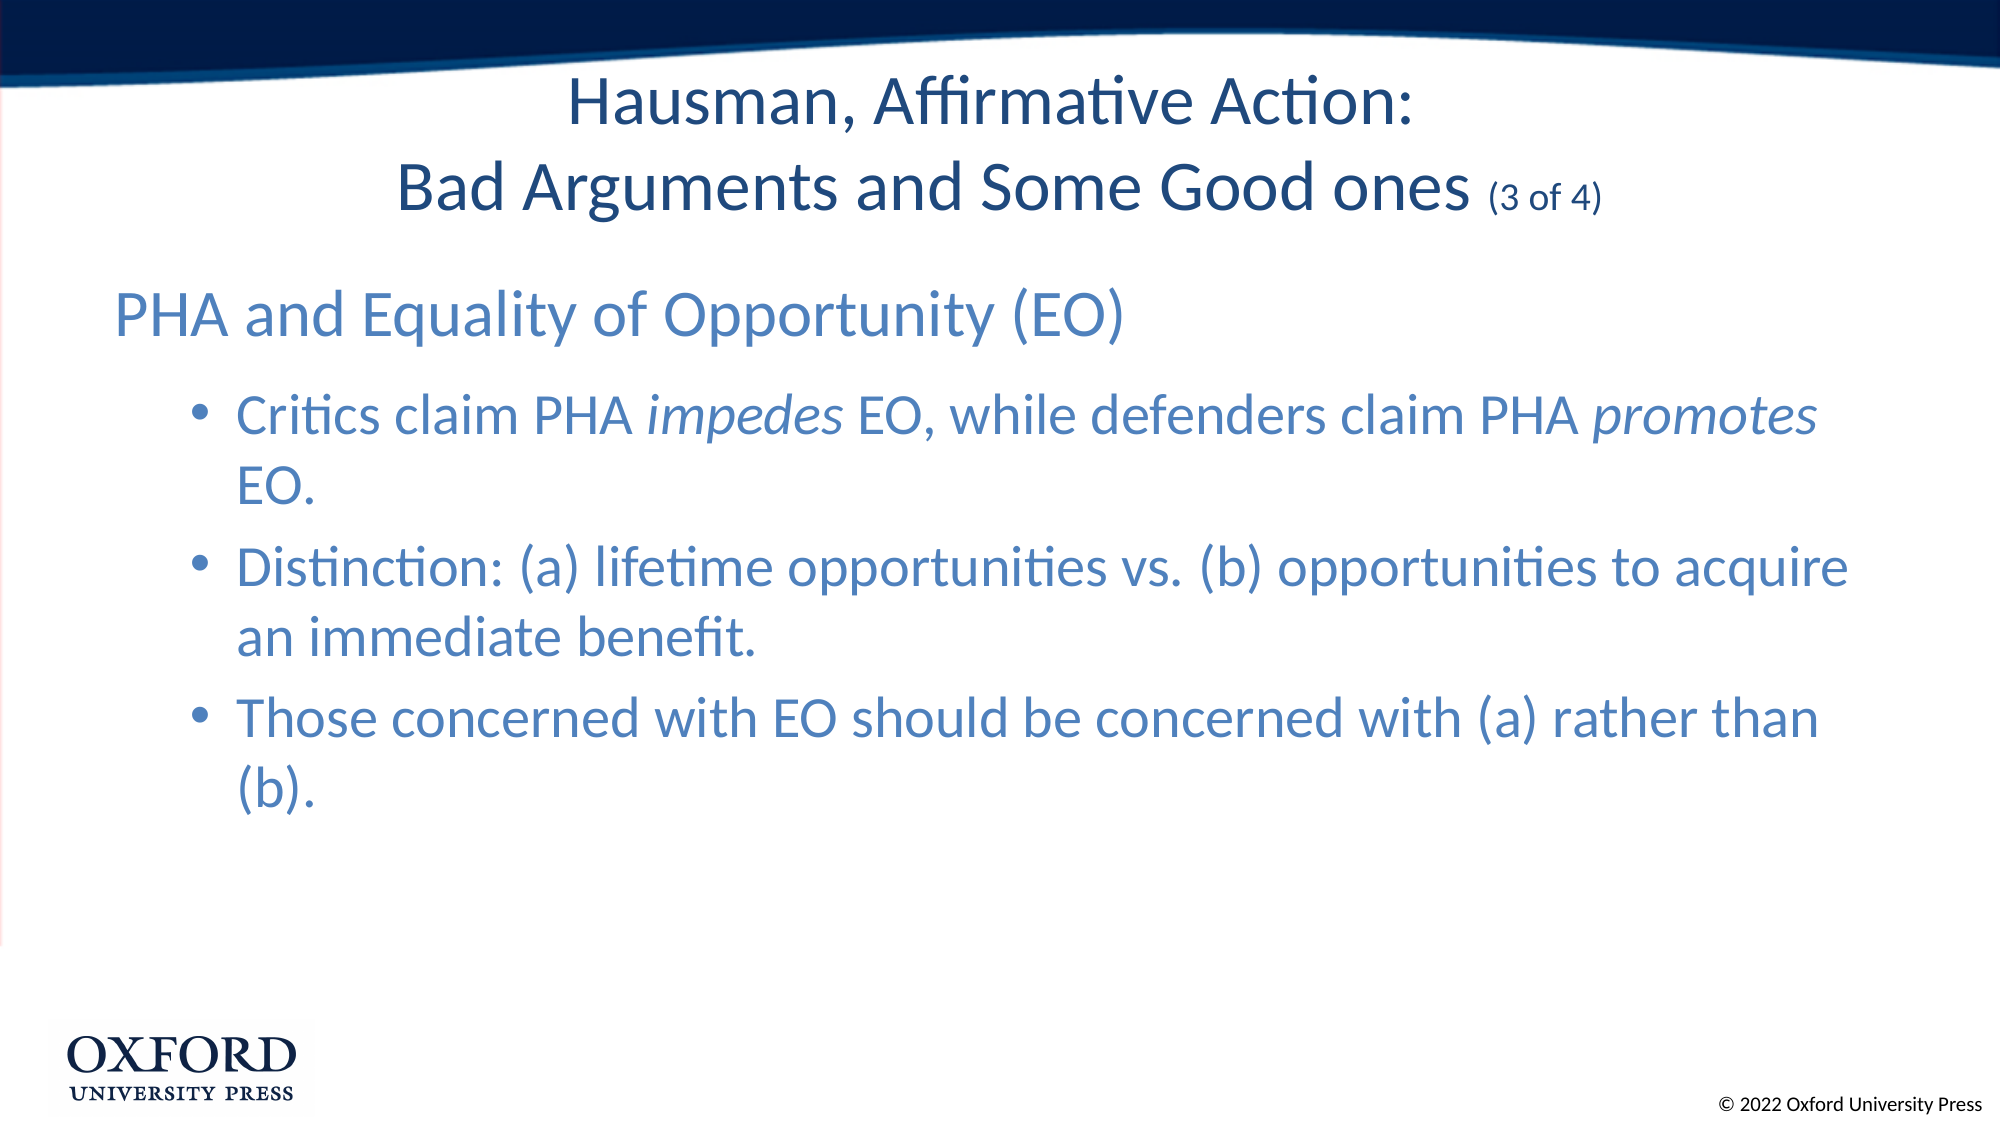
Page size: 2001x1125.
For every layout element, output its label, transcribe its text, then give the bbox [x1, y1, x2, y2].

list PHA and Equality of Opportunity (EO) Critics claim PHA impedes EO, while defenders claim PHA promotes EO. Distinction: (a) lifetime opportunities vs. (b) opportunities to acquire an immediate benefit. Those concerned with EO should be concerned with (a) rather than (b). [99, 262, 1900, 1005]
title Hausman, Affirmative Action: Bad Arguments and Some Good ones (3 of 4) [99, 45, 1900, 233]
picture [0, 0, 2000, 1125]
